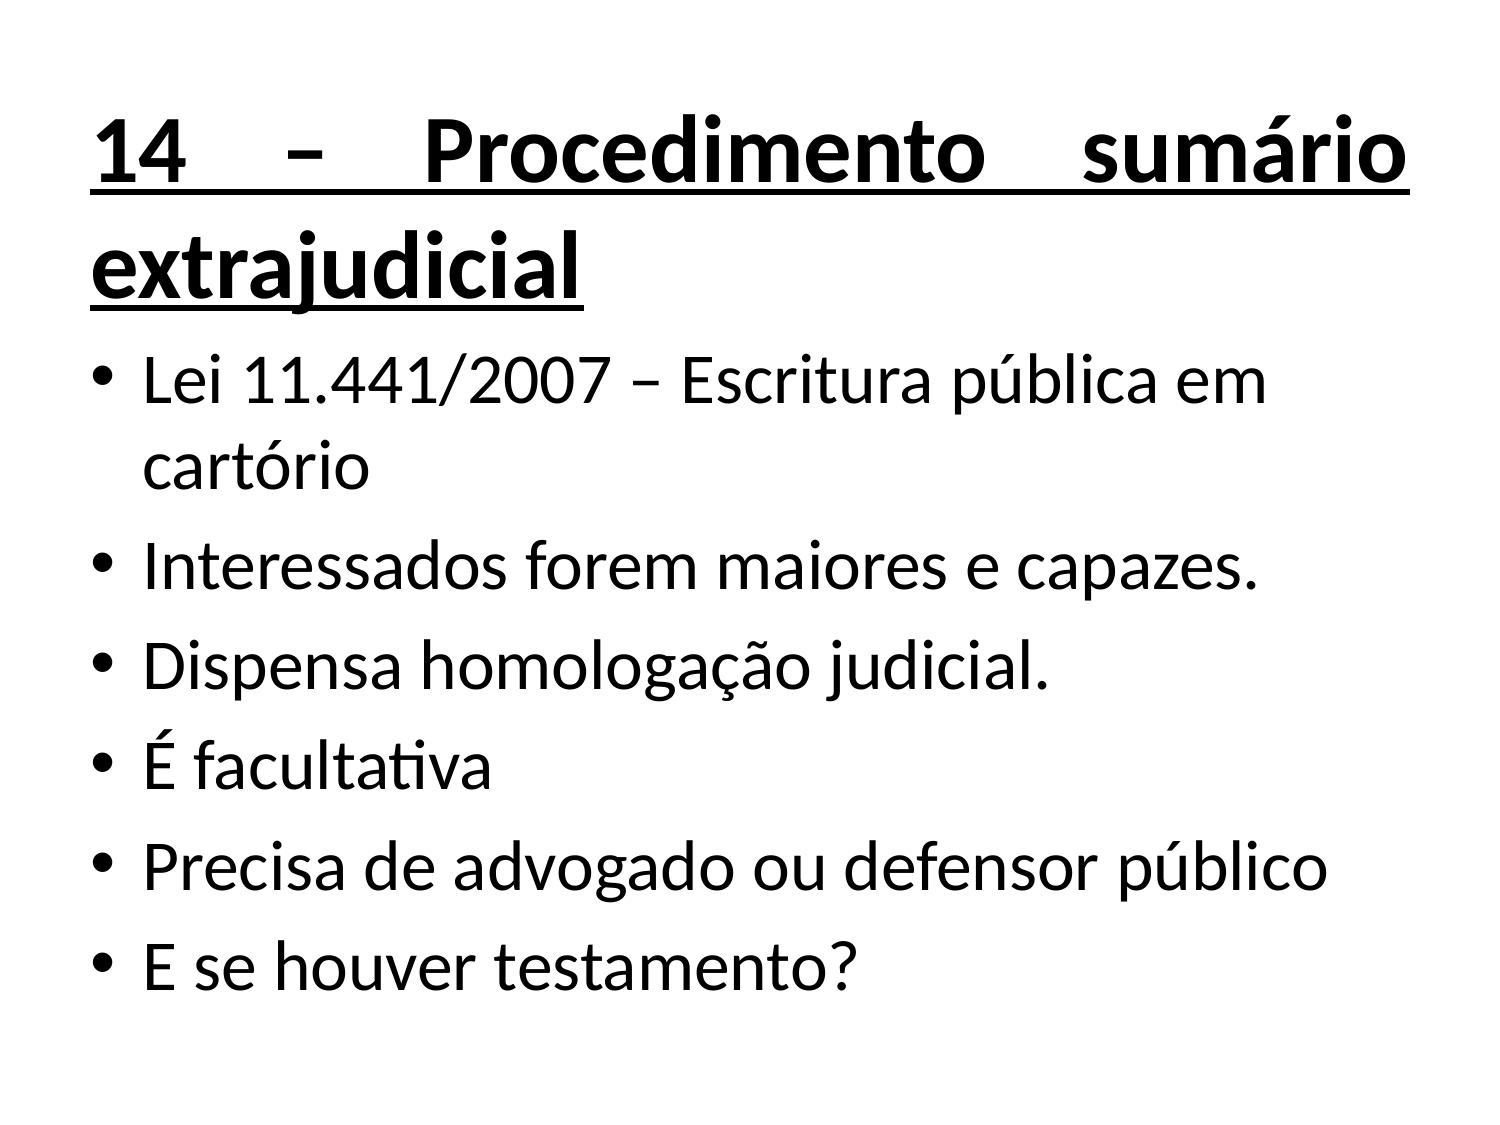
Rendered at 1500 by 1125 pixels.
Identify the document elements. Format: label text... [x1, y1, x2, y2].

list 14 – Procedimento sumário extrajudicial Lei 11.441/2007 – Escritura pública em cartório Interessados forem maiores e capazes. Dispensa homologação judicial. É facultativa Precisa de advogado ou defensor público E se houver testamento? [75, 78, 1425, 1024]
